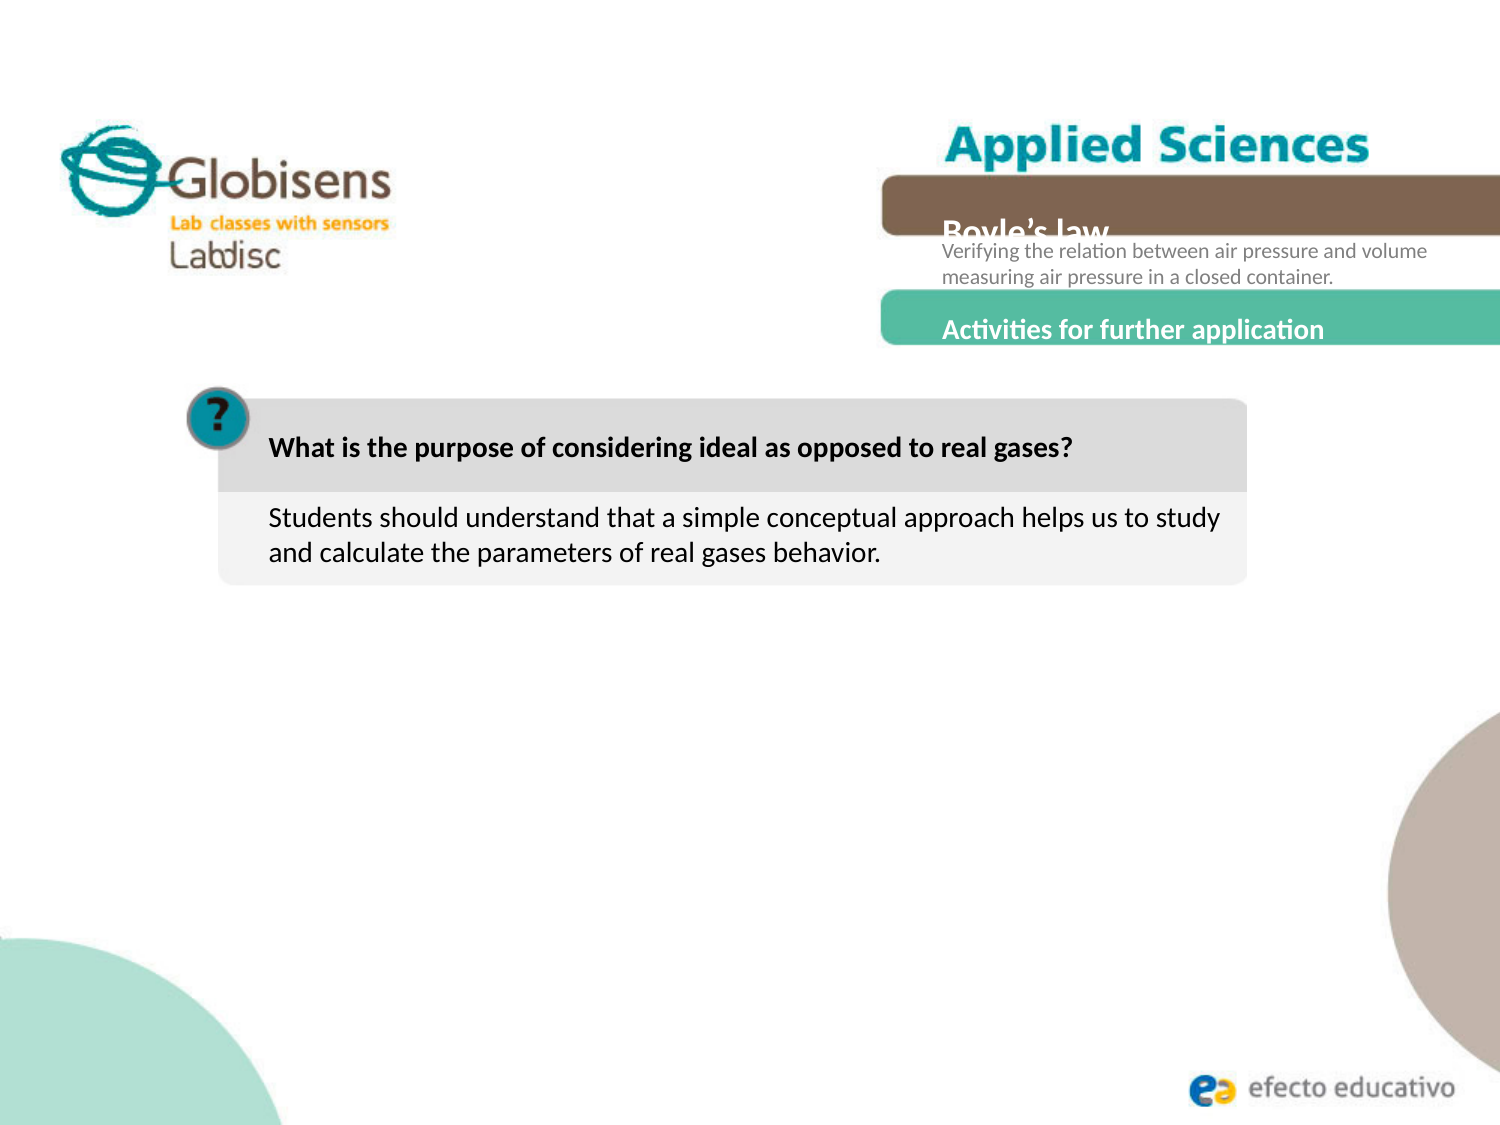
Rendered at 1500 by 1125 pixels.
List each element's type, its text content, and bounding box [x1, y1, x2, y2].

text_box Verifying the relation between air pressure and volume measuring air pressure in a closed container. [927, 228, 1475, 296]
text_box Activities for further application [927, 302, 1500, 371]
picture [0, 0, 1500, 1125]
text_box Boyle’s law [927, 192, 1500, 261]
